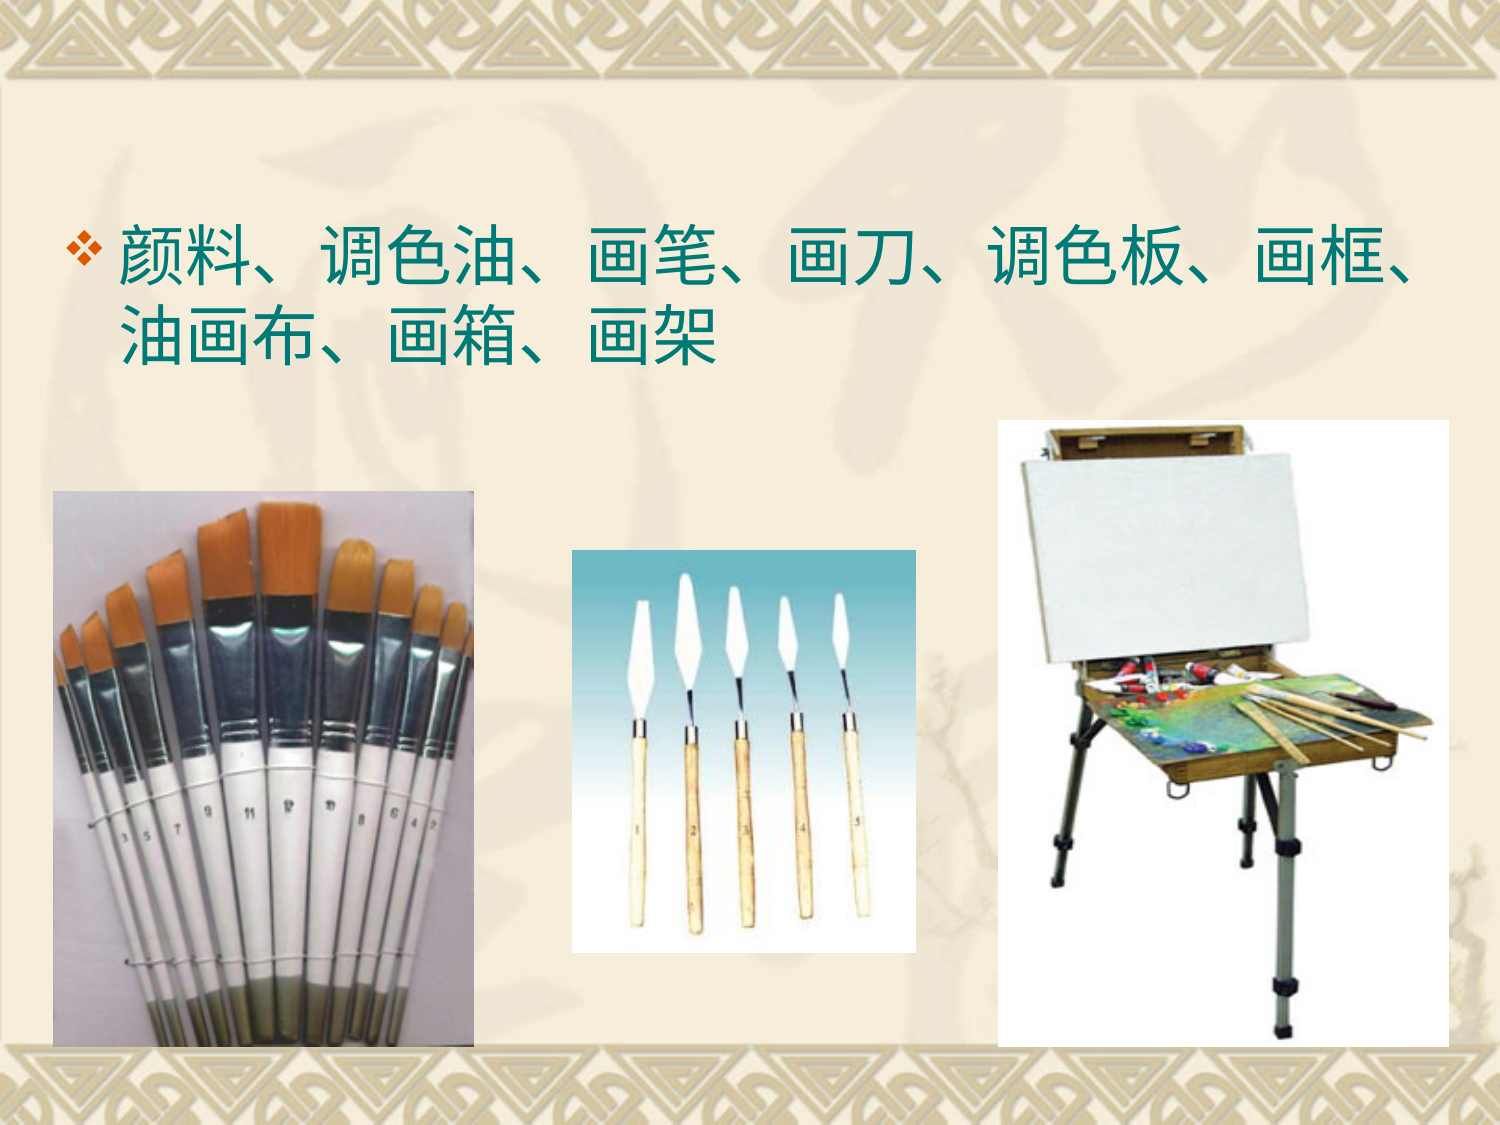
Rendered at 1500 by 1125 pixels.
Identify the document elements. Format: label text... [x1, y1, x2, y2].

picture [0, 0, 1500, 1125]
list 颜料、调色油、画笔、画刀、调色板、画框、油画布、画箱、画架 [47, 206, 1449, 895]
